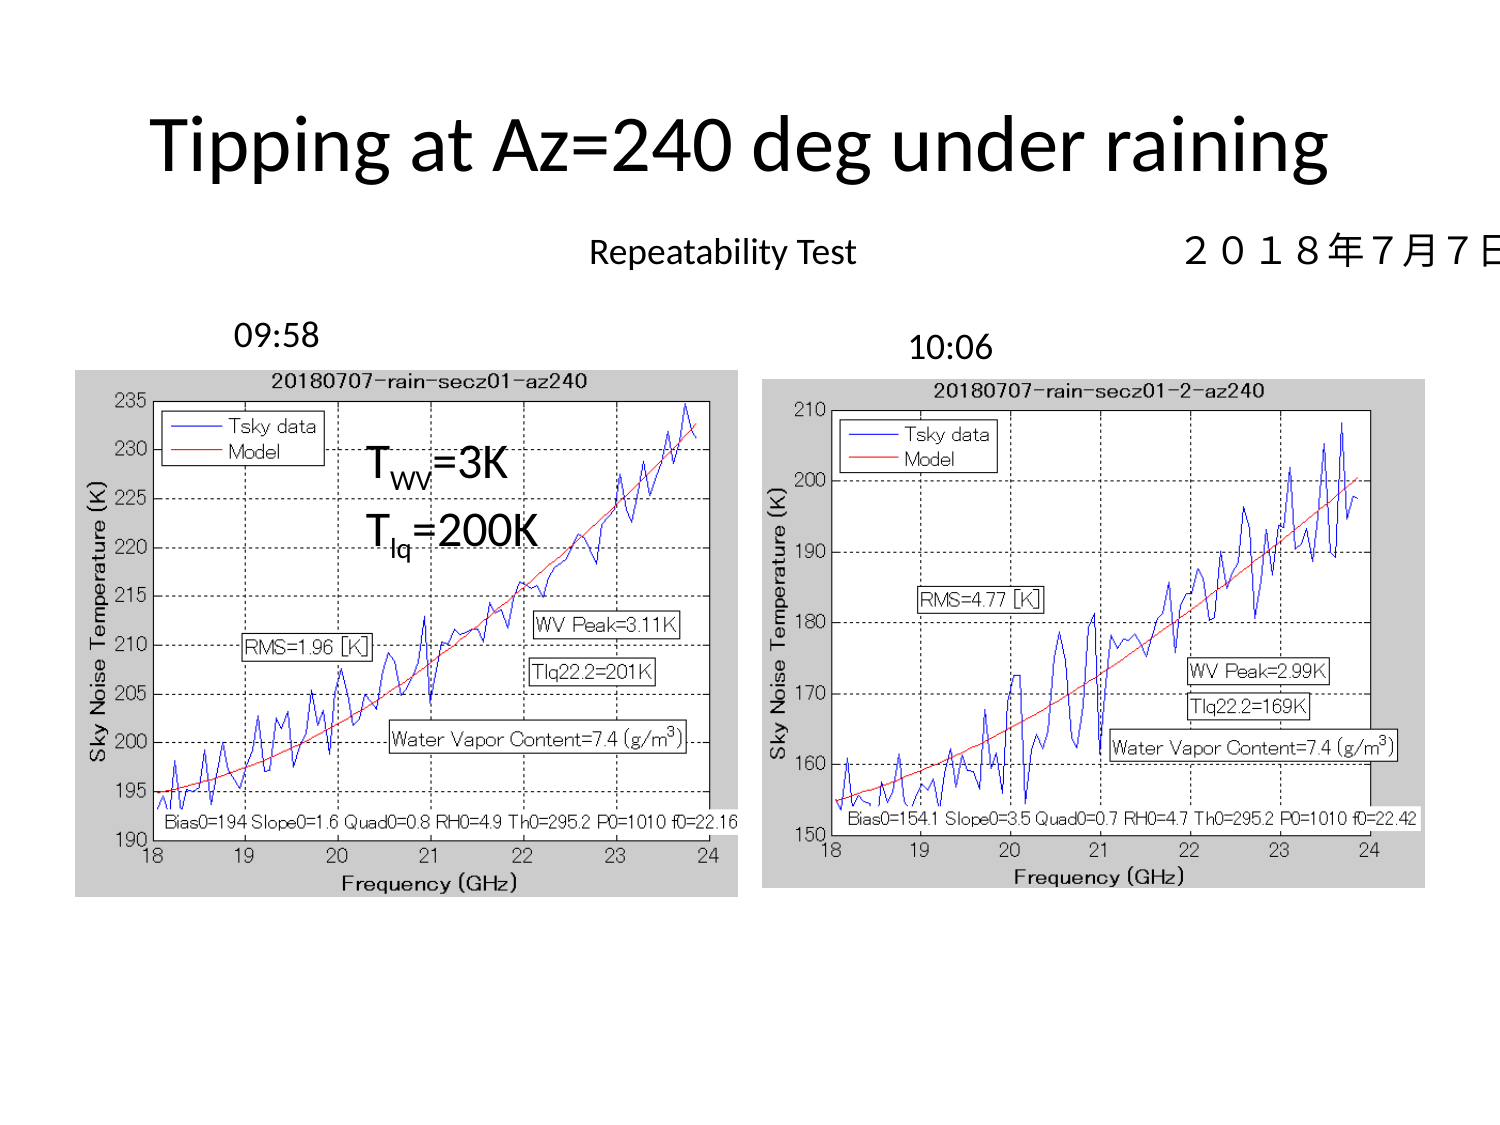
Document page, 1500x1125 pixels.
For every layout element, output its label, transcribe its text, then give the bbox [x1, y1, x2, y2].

text_box 10:06 [892, 314, 1009, 375]
title Tipping at Az=240 deg under raining [75, 45, 1425, 233]
text_box ２０１８年７月７日 [1162, 219, 1500, 280]
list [74, 370, 738, 897]
text_box Repeatability Test [574, 219, 873, 280]
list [762, 379, 1426, 889]
text_box 09:58 [219, 302, 335, 363]
